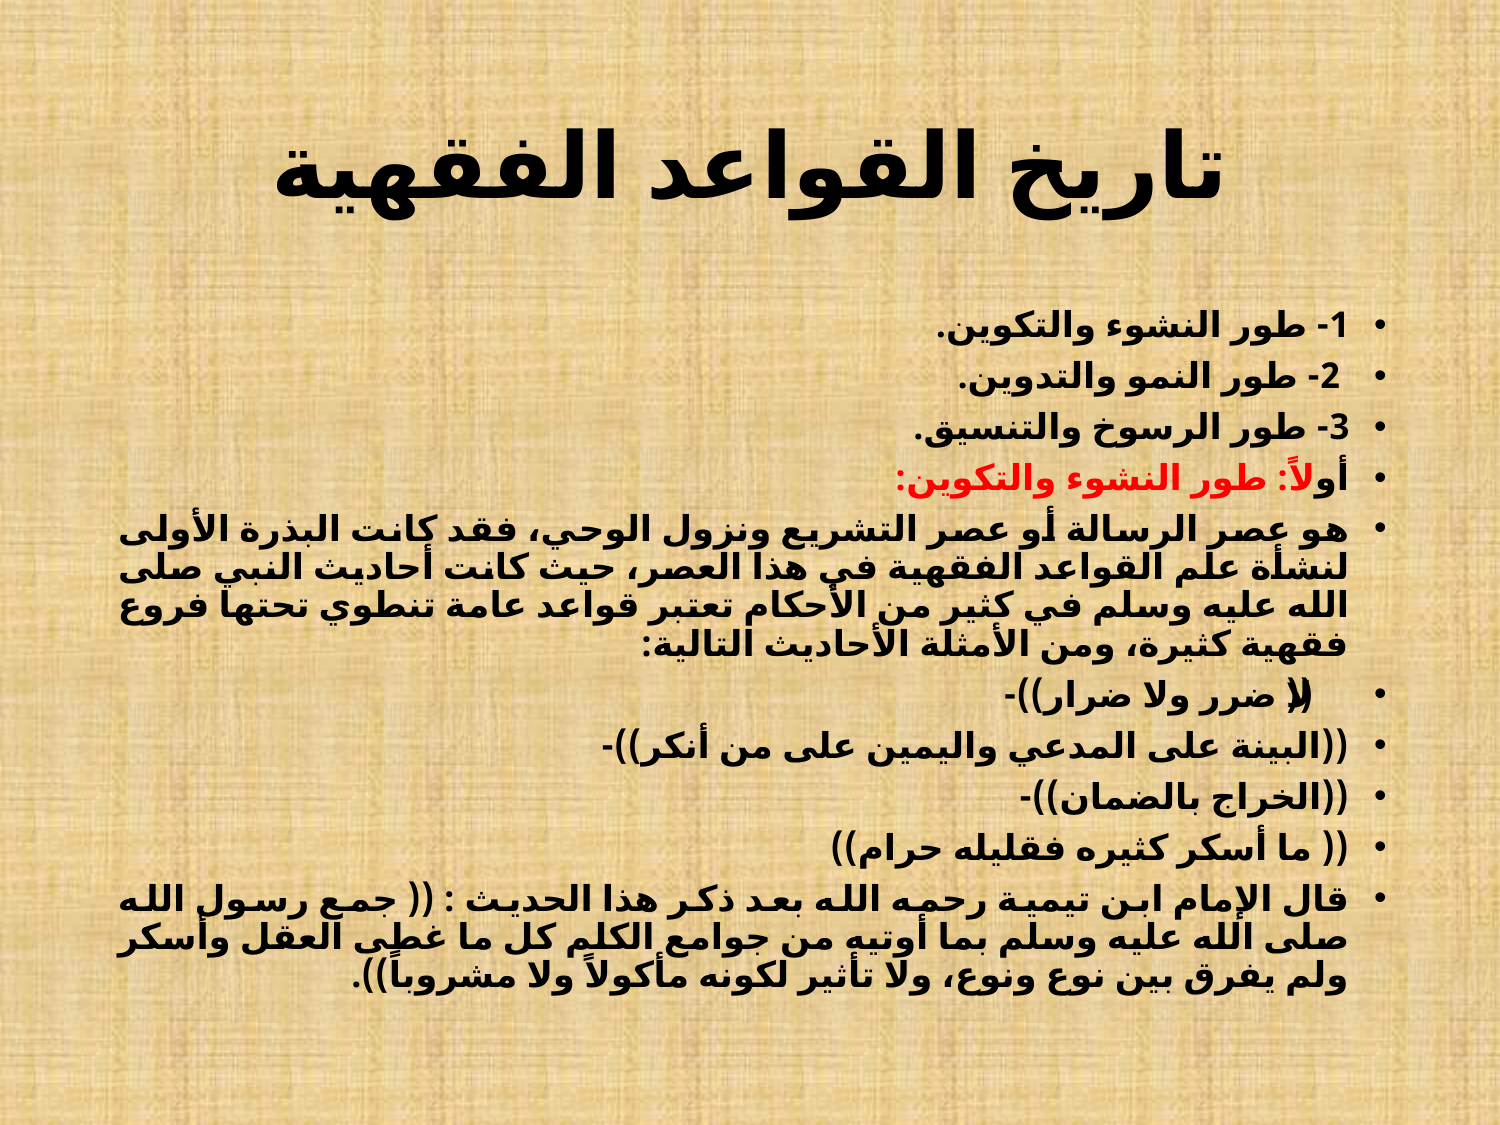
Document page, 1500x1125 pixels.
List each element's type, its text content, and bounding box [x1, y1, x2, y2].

title تاريخ القواعد الفقهية [103, 59, 1397, 278]
list 1- طور النشوء والتكوين. 2- طور النمو والتدوين. 3- طور الرسوخ والتنسيق. أولاً: طور النشوء والتكوين: هو عصر الرسالة أو عصر التشريع ونزول الوحي، فقد كانت البذرة الأولى لنشأة علم القواعد الفقهية في هذا العصر، حيث كانت أحاديث النبي صلى الله عليه وسلم في كثير من الأحكام تعتبر قواعد عامة تنطوي تحتها فروع فقهية كثيرة، ومن الأمثلة الأحاديث التالية: ((لا ضرر ولا ضرار))- ((البينة على المدعي واليمين على من أنكر))- ((الخراج بالضمان))- (( ما أسكر كثيره فقليله حرام)) قال الإمام ابن تيمية رحمه الله بعد ذكر هذا الحديث : (( جمع رسول الله صلى الله عليه وسلم بما أوتيه من جوامع الكلم كل ما غطى العقل وأسكر ولم يفرق بين نوع ونوع، ولا تأثير لكونه مأكولاً ولا مشروباً)). [103, 299, 1397, 1014]
picture [0, 0, 1500, 1125]
